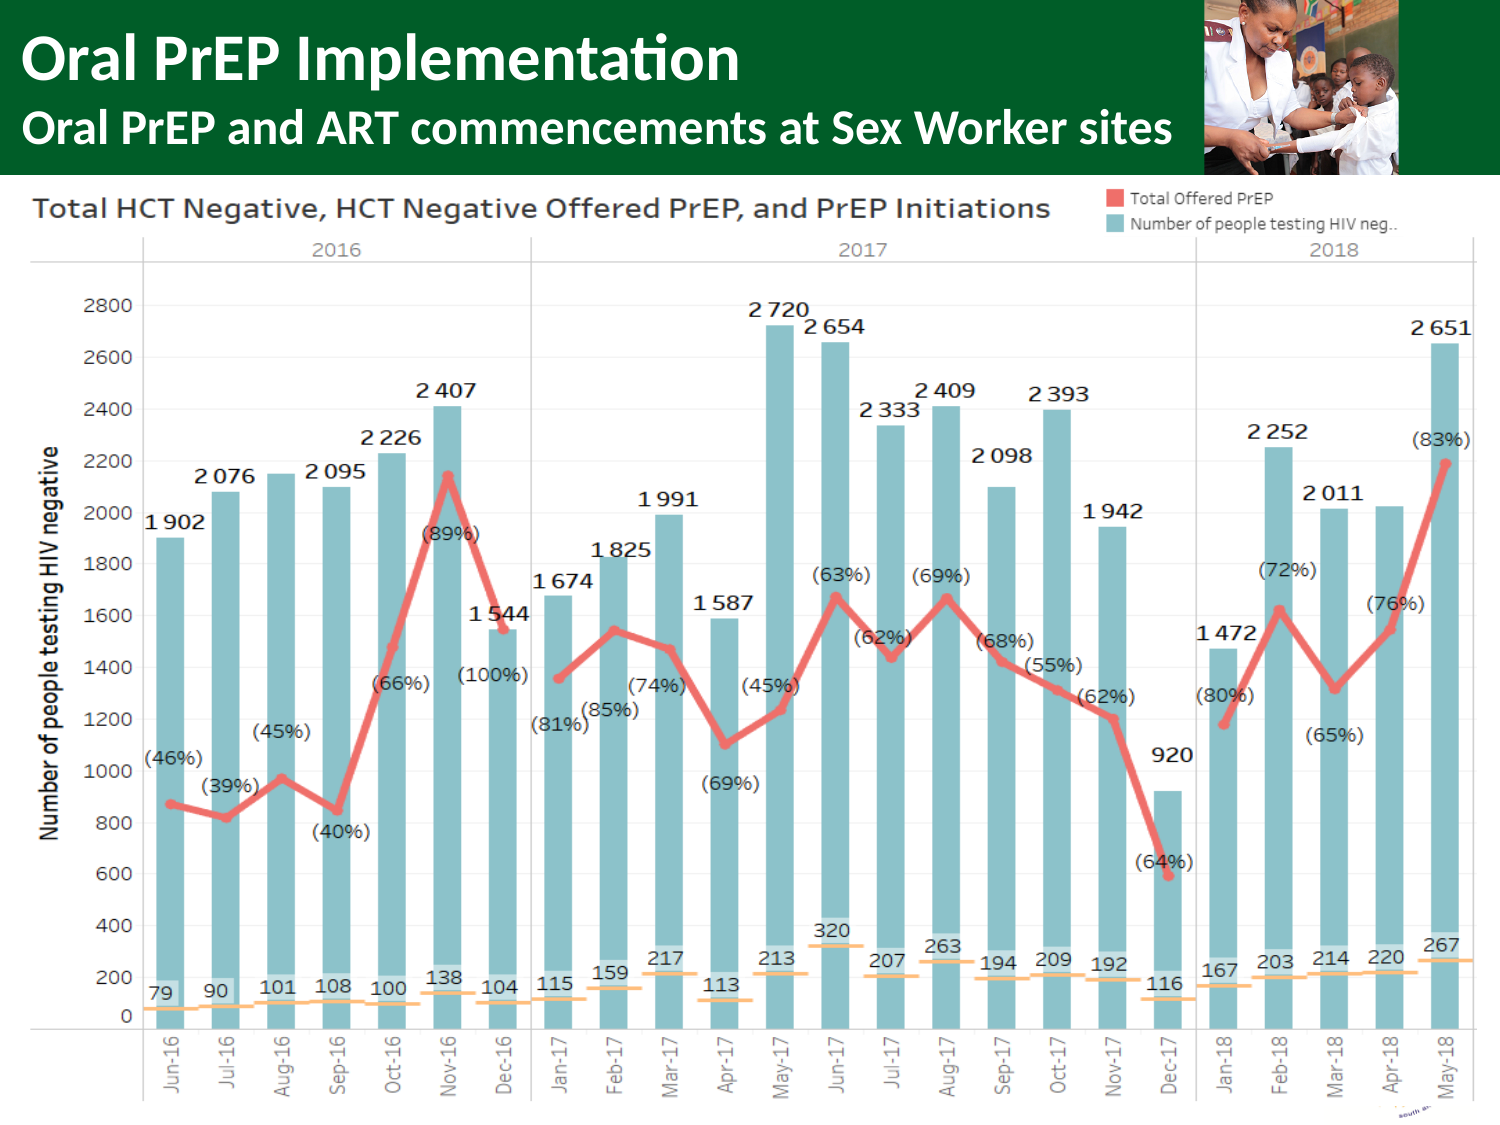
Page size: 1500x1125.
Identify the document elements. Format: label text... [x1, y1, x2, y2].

text_box Oral PrEP Implementation Oral PrEP and ART commencements at Sex Worker sites [7, 6, 1404, 162]
picture [1204, 0, 1399, 6]
picture [18, 176, 1478, 1125]
picture [1204, 162, 1399, 175]
